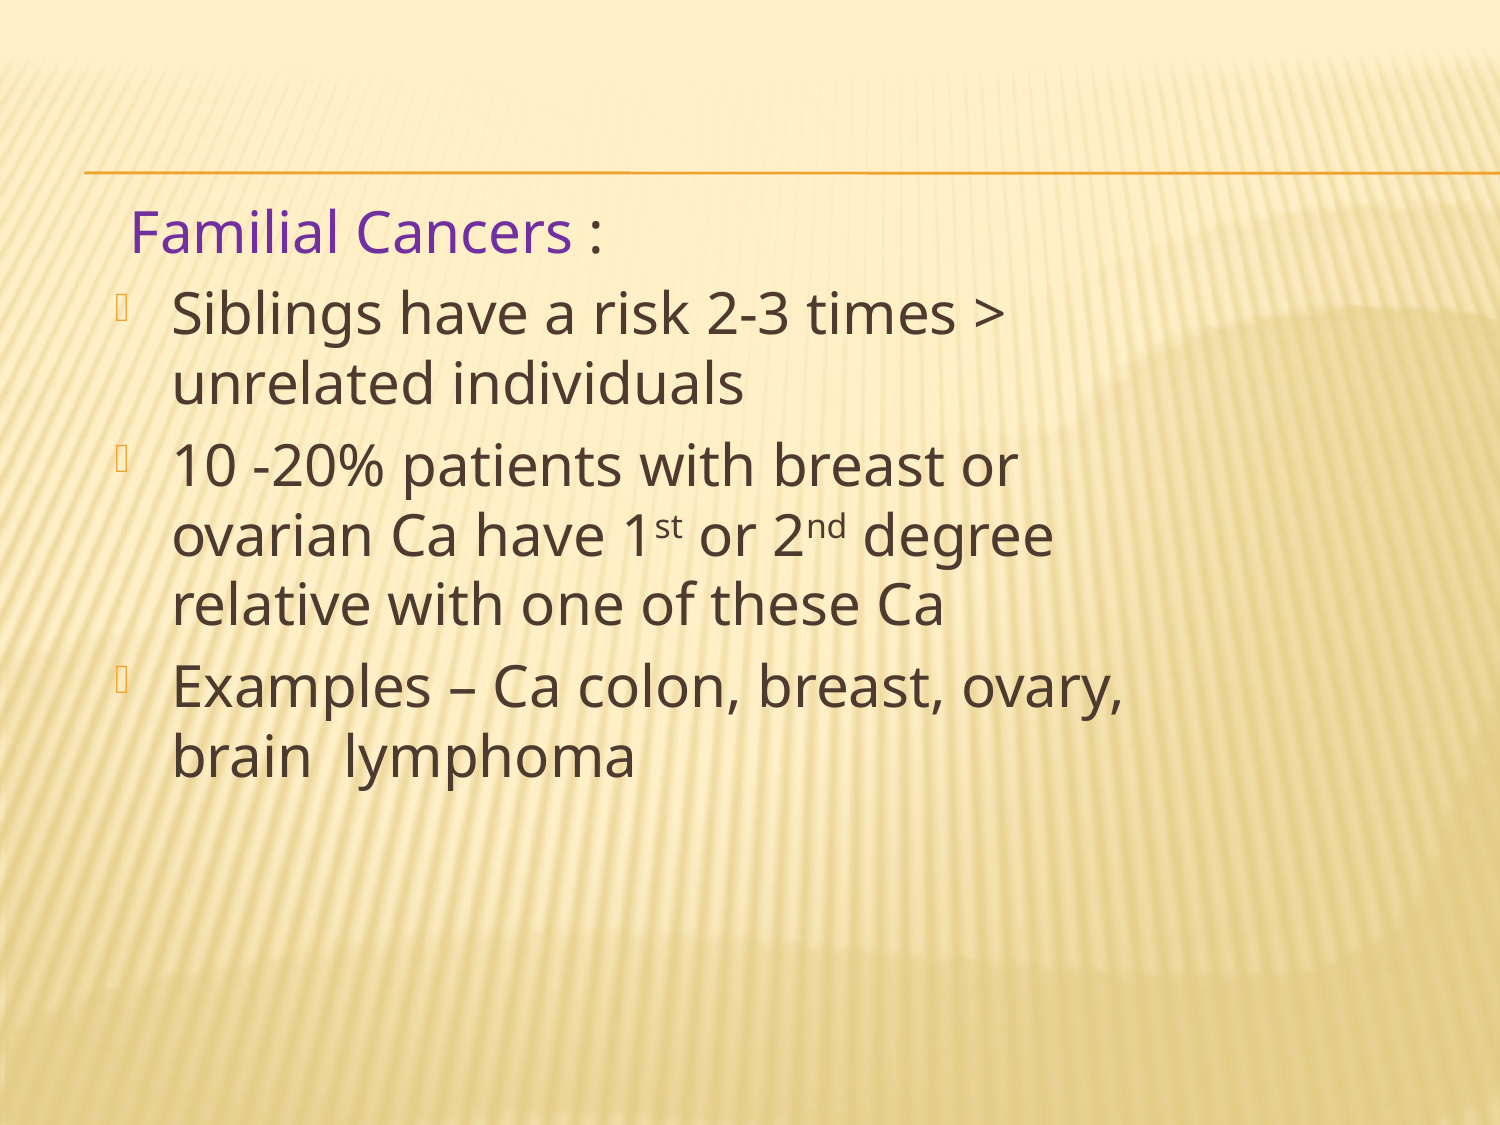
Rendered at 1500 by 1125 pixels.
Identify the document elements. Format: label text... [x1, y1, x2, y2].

list Familial Cancers : Siblings have a risk 2-3 times > unrelated individuals 10 -20% patients with breast or ovarian Ca have 1st or 2nd degree relative with one of these Ca Examples – Ca colon, breast, ovary, brain lymphoma [99, 187, 1213, 963]
